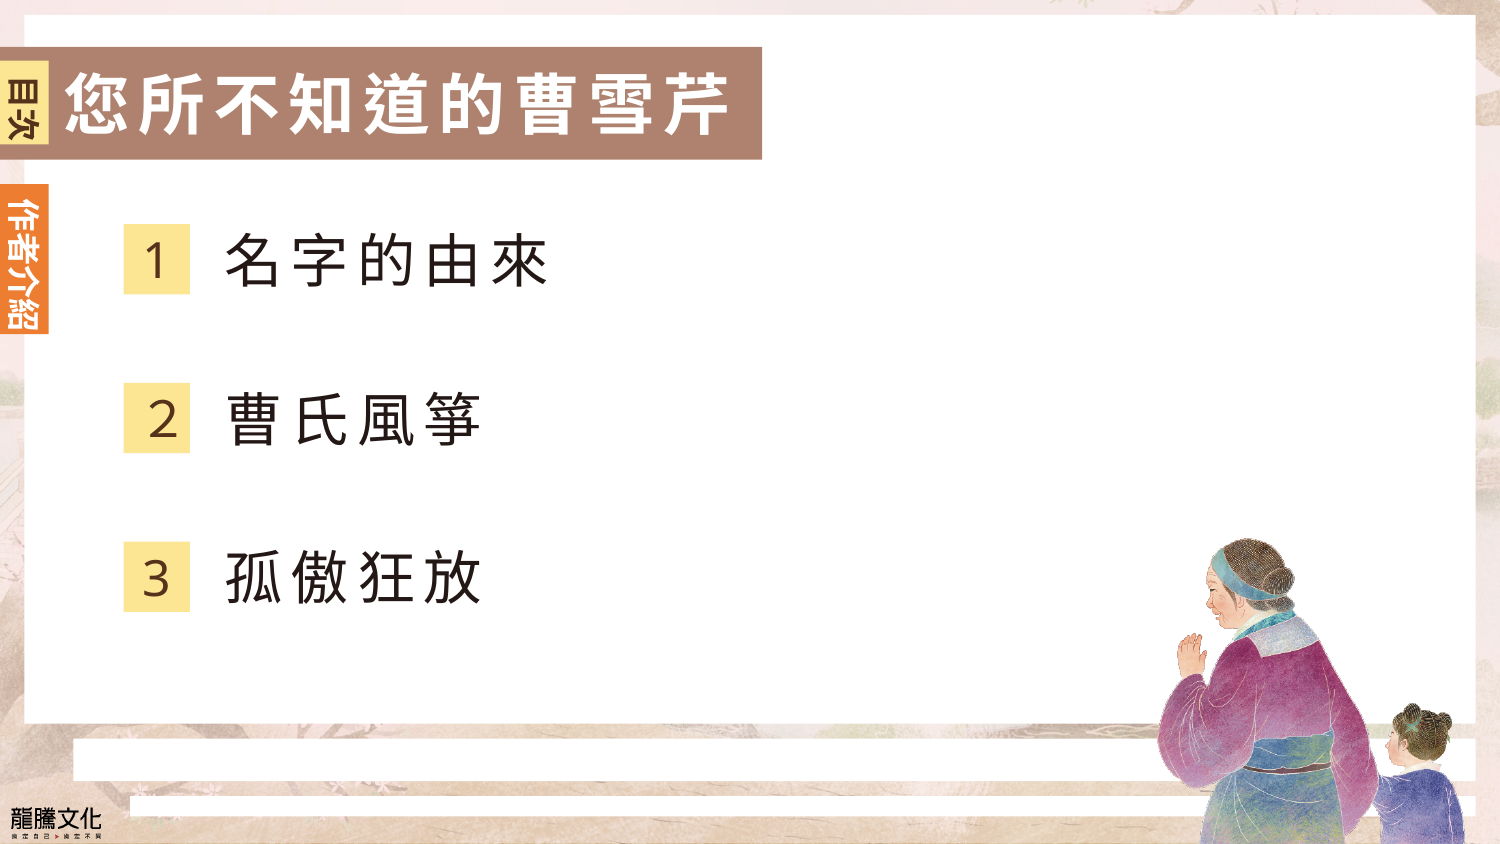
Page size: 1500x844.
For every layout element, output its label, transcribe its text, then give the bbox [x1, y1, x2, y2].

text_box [123, 374, 1324, 461]
text_box [0, 145, 763, 161]
picture [11, 807, 101, 839]
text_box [123, 216, 1377, 302]
text_box 您所不知道的曹雪芹 [48, 55, 1262, 150]
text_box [123, 533, 1324, 620]
text_box 目次 [0, 60, 49, 145]
picture [1157, 538, 1465, 844]
text_box 作者介紹 [0, 184, 49, 335]
text_box [0, 46, 763, 60]
